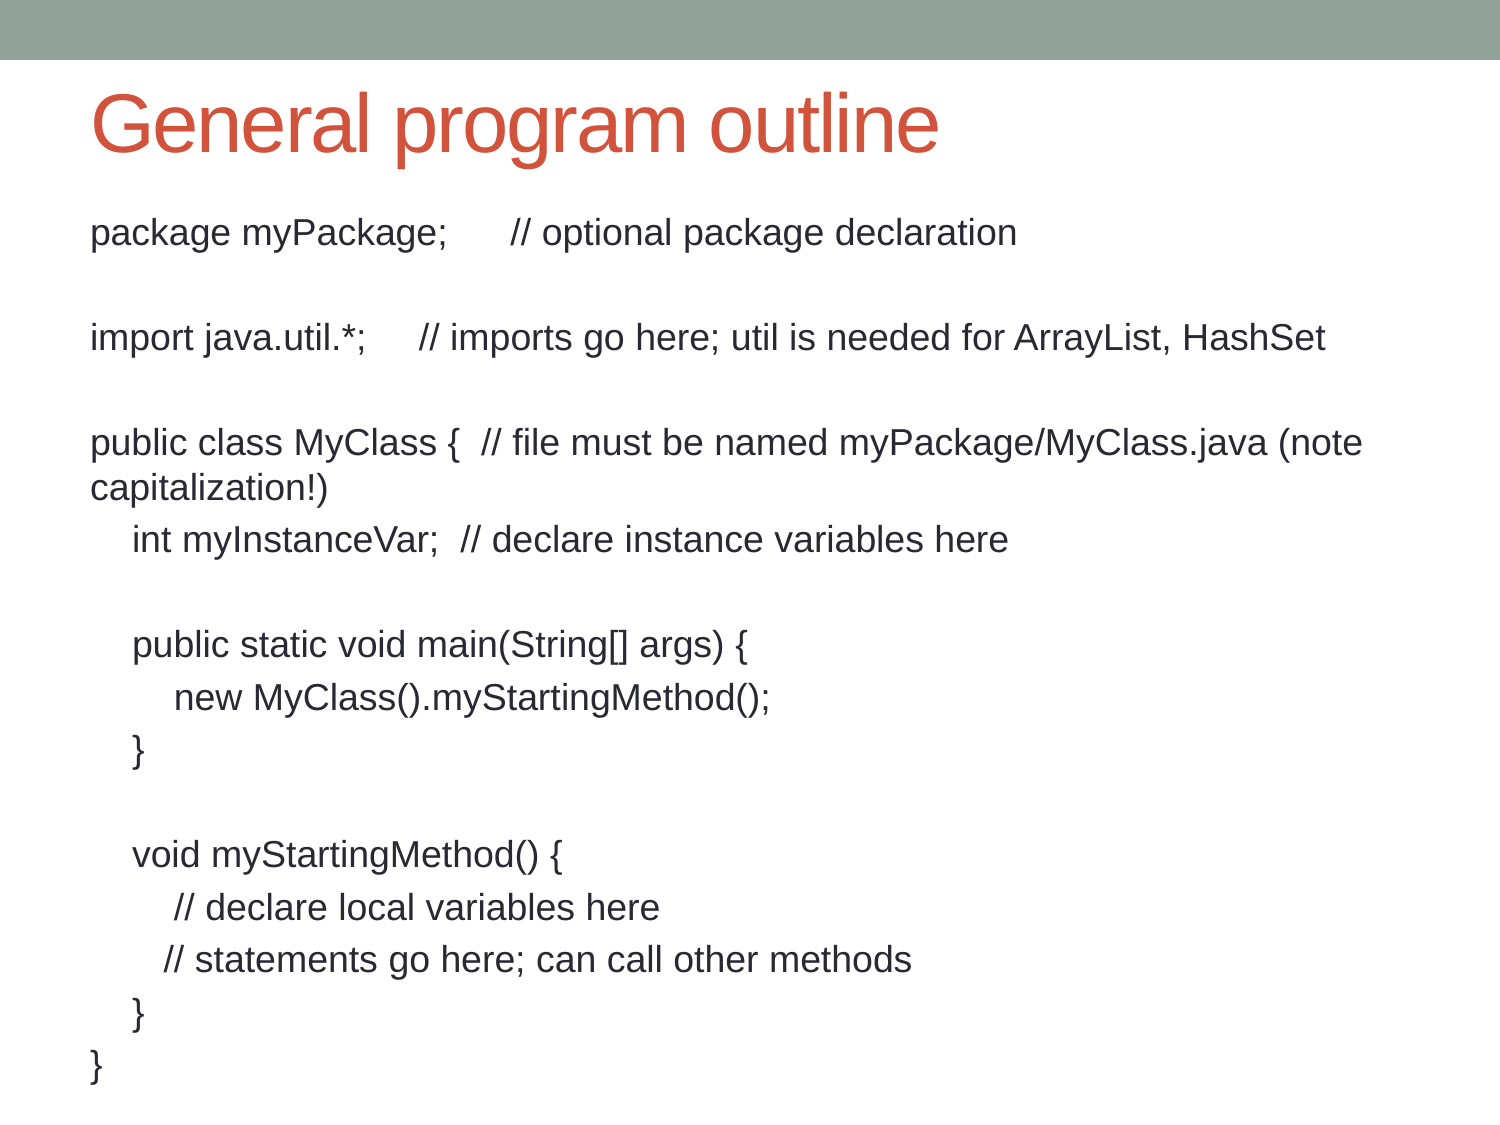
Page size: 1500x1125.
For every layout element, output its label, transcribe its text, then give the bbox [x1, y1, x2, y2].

list package myPackage; // optional package declaration import java.util.*; // imports go here; util is needed for ArrayList, HashSet public class MyClass { // file must be named myPackage/MyClass.java (note capitalization!) int myInstanceVar; // declare instance variables here public static void main(String[] args) { new MyClass().myStartingMethod(); } void myStartingMethod() { // declare local variables here // statements go here; can call other methods } } } [75, 200, 1425, 1000]
title General program outline [75, 37, 1425, 200]
